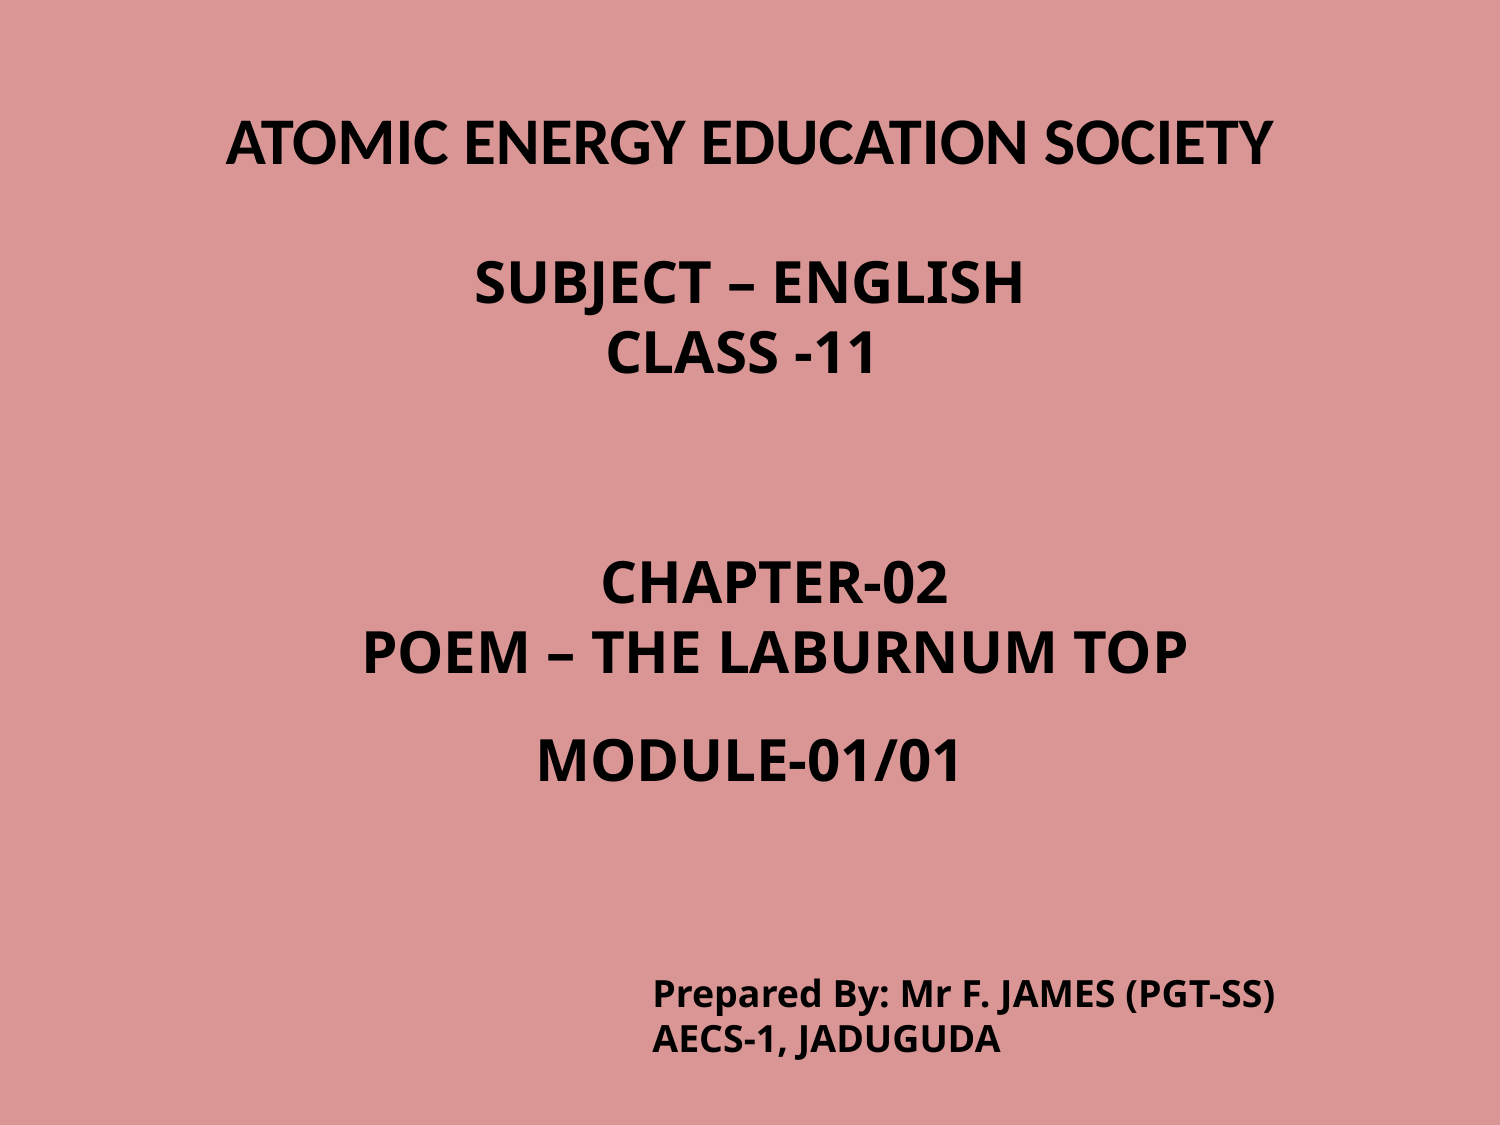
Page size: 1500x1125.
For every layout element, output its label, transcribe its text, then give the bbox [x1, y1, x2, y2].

text_box MODULE-01/01 [462, 715, 1038, 801]
title ATOMIC ENERGY EDUCATION SOCIETY [125, 87, 1375, 188]
text_box SUBJECT – ENGLISH CLASS -11 [249, 237, 1250, 393]
subtitle CHAPTER-02 POEM – THE LABURNUM TOP [249, 537, 1300, 700]
text_box Prepared By: Mr F. JAMES (PGT-SS) AECS-1, JADUGUDA [637, 962, 1475, 1068]
